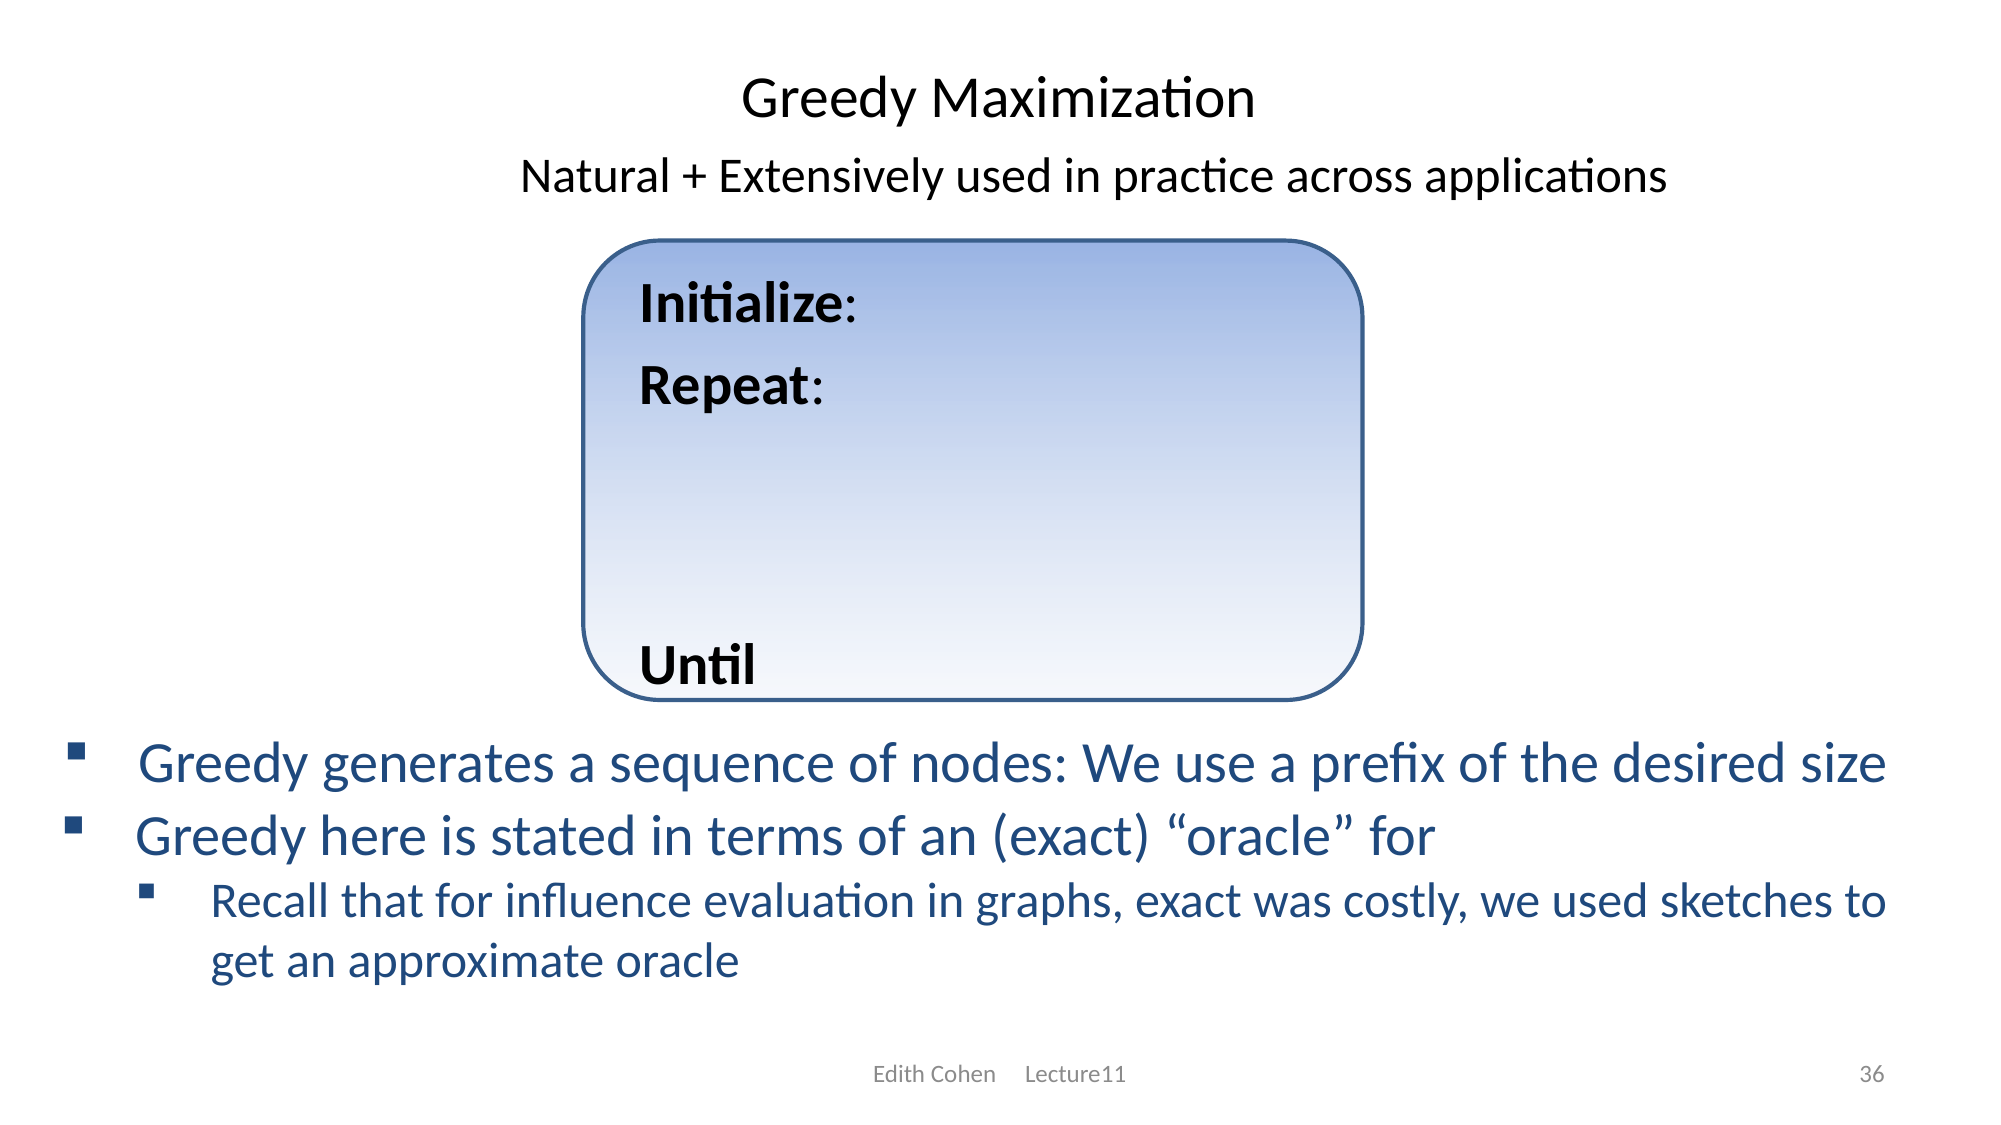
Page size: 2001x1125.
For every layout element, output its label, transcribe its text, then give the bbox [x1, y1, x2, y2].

text_box Natural + Extensively used in practice across applications [505, 134, 1684, 210]
text_box [581, 238, 1365, 703]
slide_number 36 [1433, 1042, 1900, 1103]
text_box Greedy generates a sequence of nodes: We use a prefix of the desired size [48, 716, 1903, 802]
footer Edith Cohen Lecture11 [683, 1042, 1317, 1103]
title Greedy Maximization [324, 50, 1675, 138]
